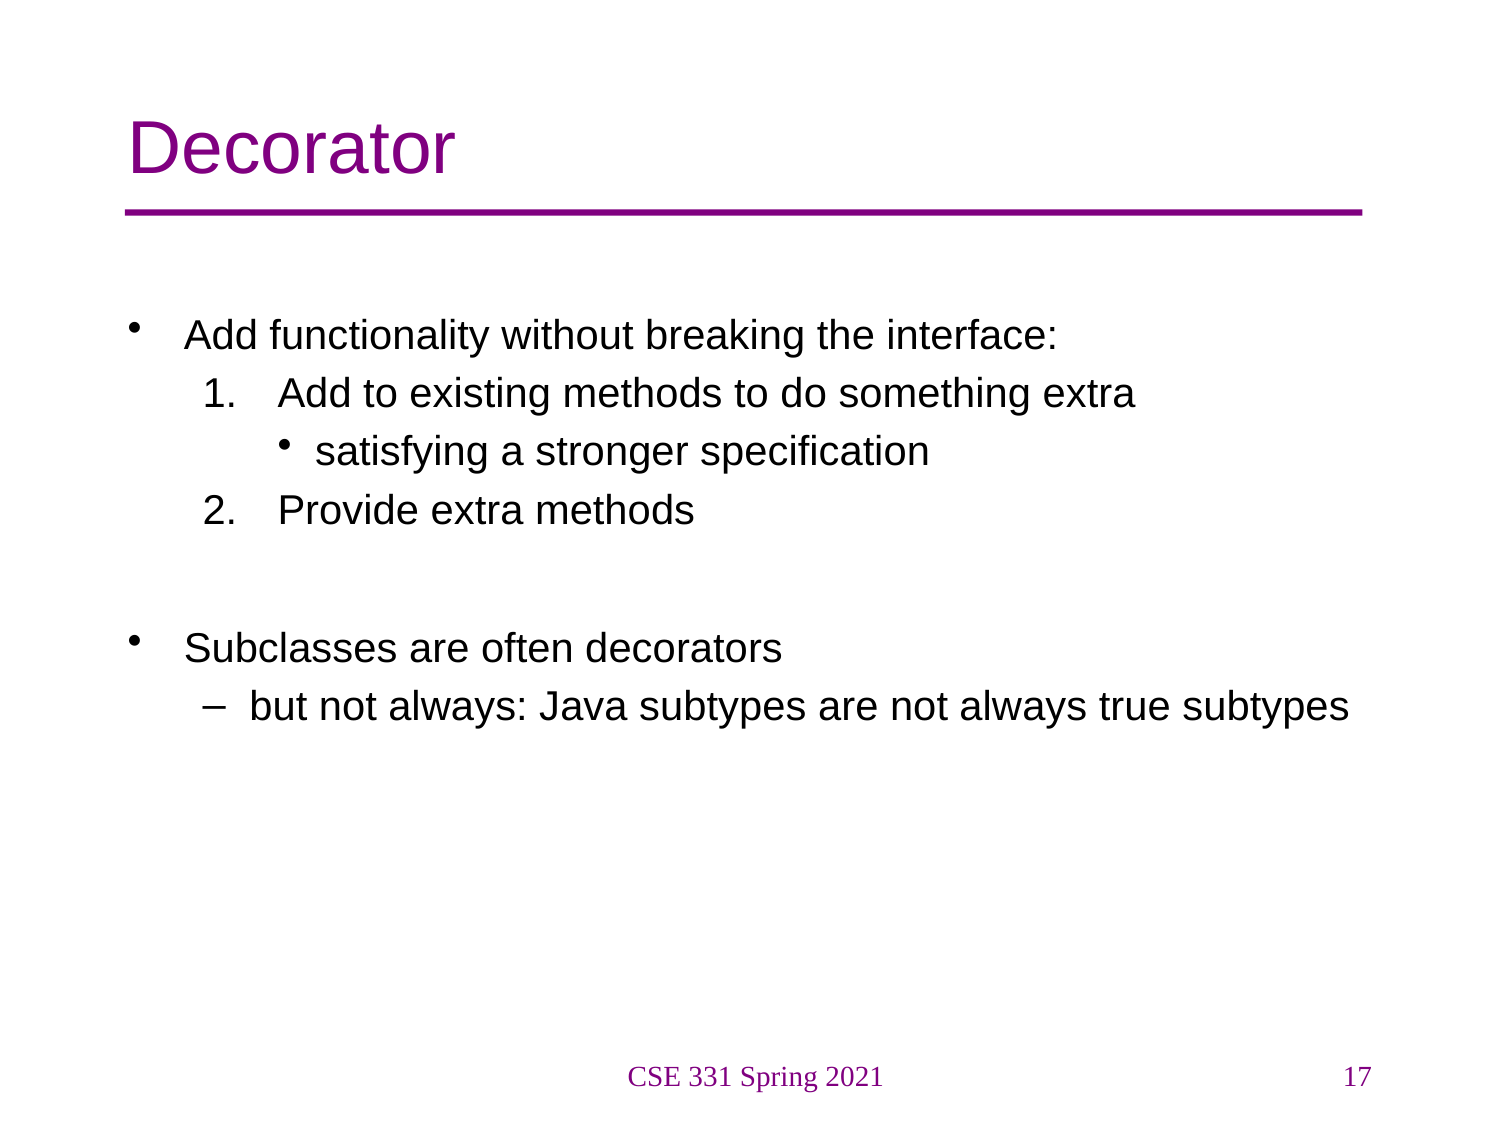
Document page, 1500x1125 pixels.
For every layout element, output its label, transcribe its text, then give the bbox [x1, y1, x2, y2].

title Decorator [112, 50, 1388, 238]
list Add functionality without breaking the interface: Add to existing methods to do something extra satisfying a stronger specification Provide extra methods Subclasses are often decorators but not always: Java subtypes are not always true subtypes [112, 299, 1388, 963]
footer CSE 331 Spring 2021 [474, 1049, 1038, 1125]
slide_number 17 [1074, 1049, 1388, 1125]
